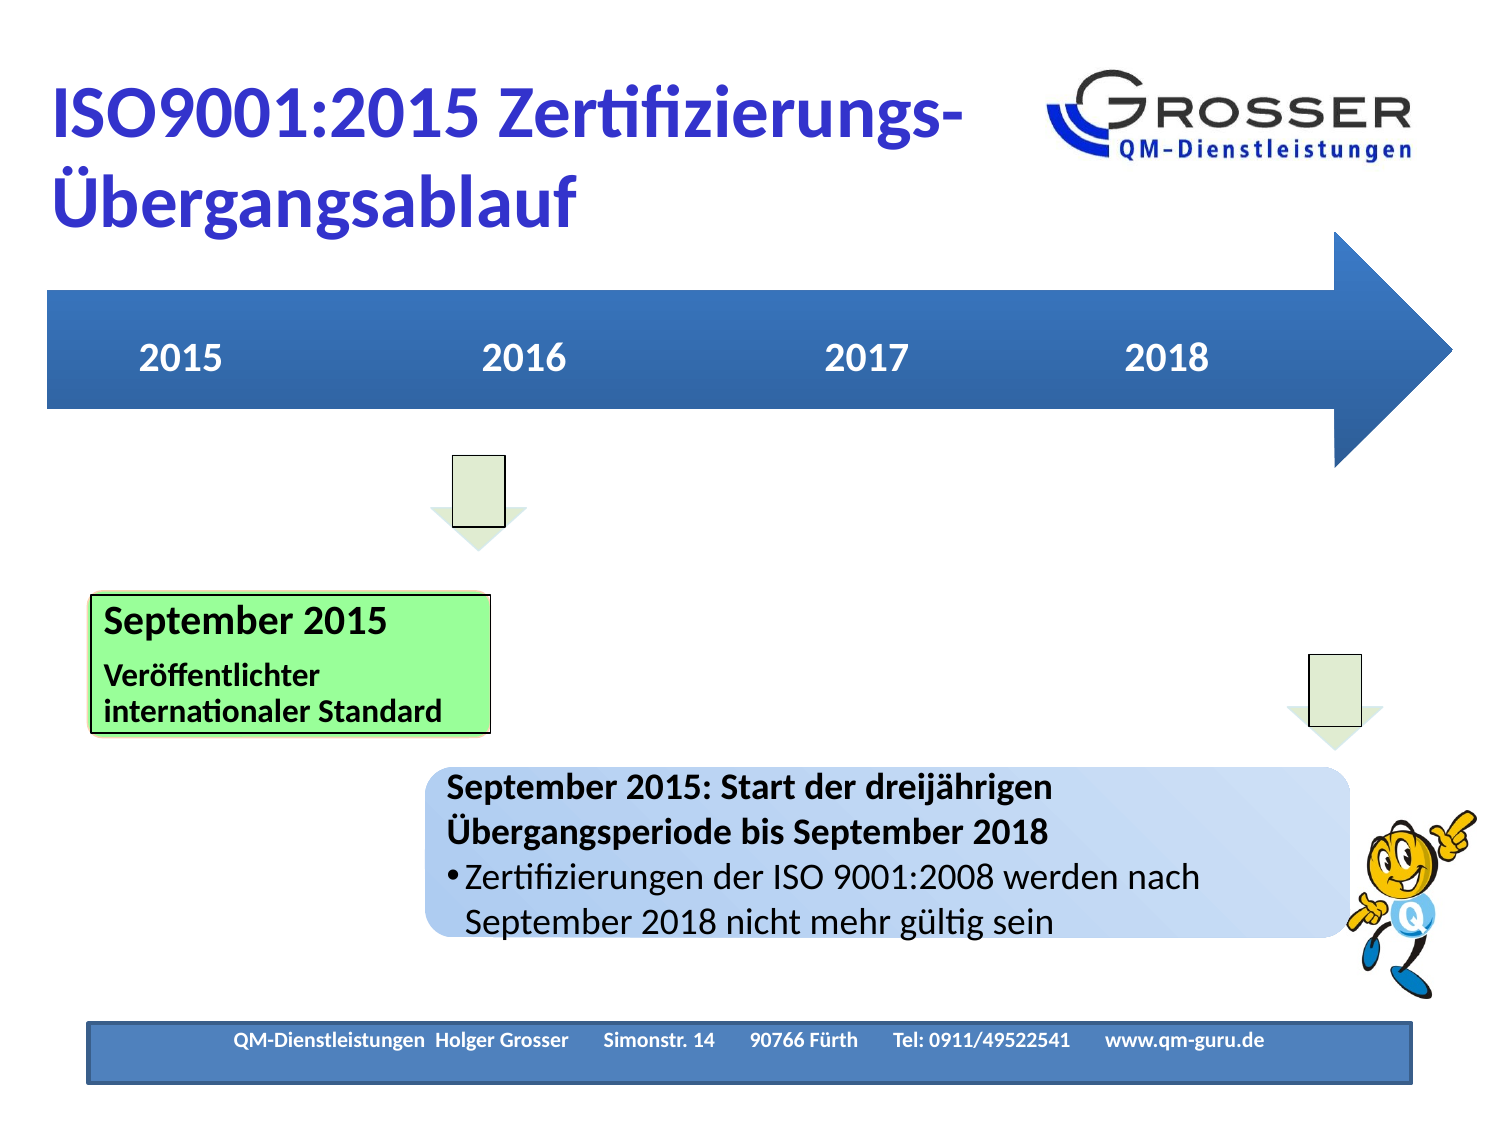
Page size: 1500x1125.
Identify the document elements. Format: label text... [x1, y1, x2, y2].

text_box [87, 590, 491, 738]
title ISO9001:2015 Zertifizierungs- Übergangsablauf [37, 125, 1500, 249]
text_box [46, 231, 1454, 469]
picture [1346, 810, 1477, 999]
picture [1045, 61, 1418, 125]
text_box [430, 455, 527, 551]
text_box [1287, 654, 1383, 751]
text_box September 2015: Start der dreijährigen Übergangsperiode bis September 2018 Zertifizierungen der ISO 9001:2008 werden nach September 2018 nicht mehr gültig sein [424, 767, 1351, 938]
